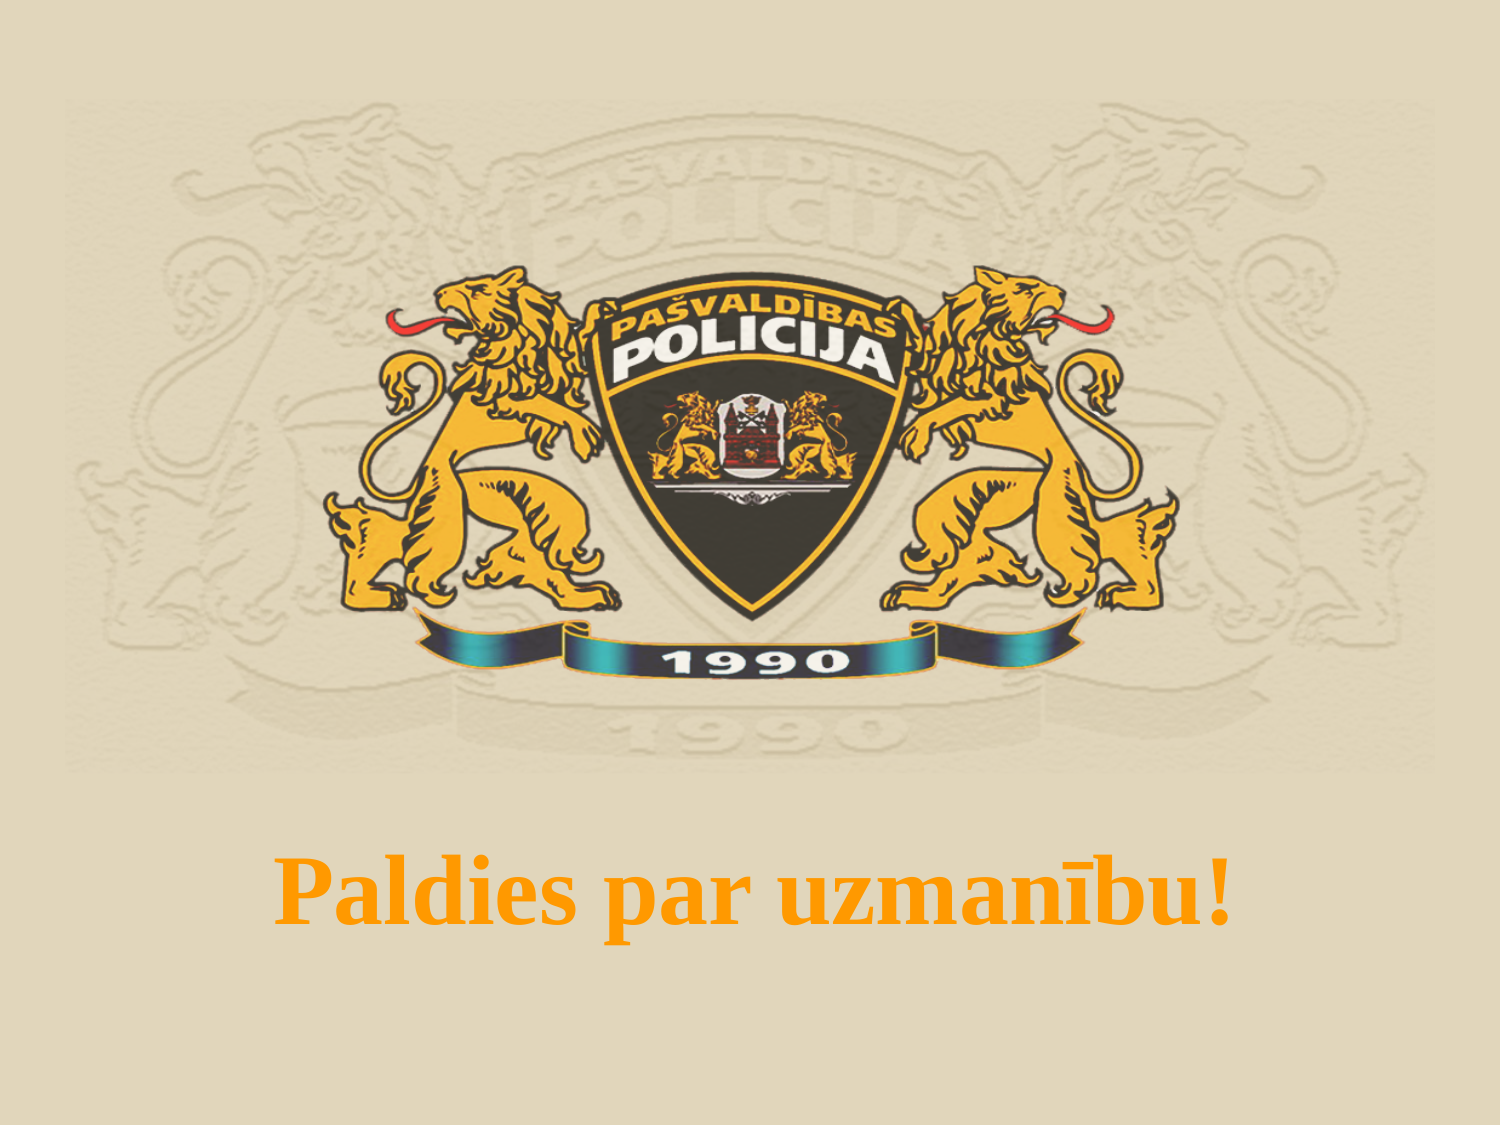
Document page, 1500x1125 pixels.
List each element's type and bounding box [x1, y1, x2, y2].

text_box [0, 0, 1500, 1125]
picture [111, 207, 1369, 769]
